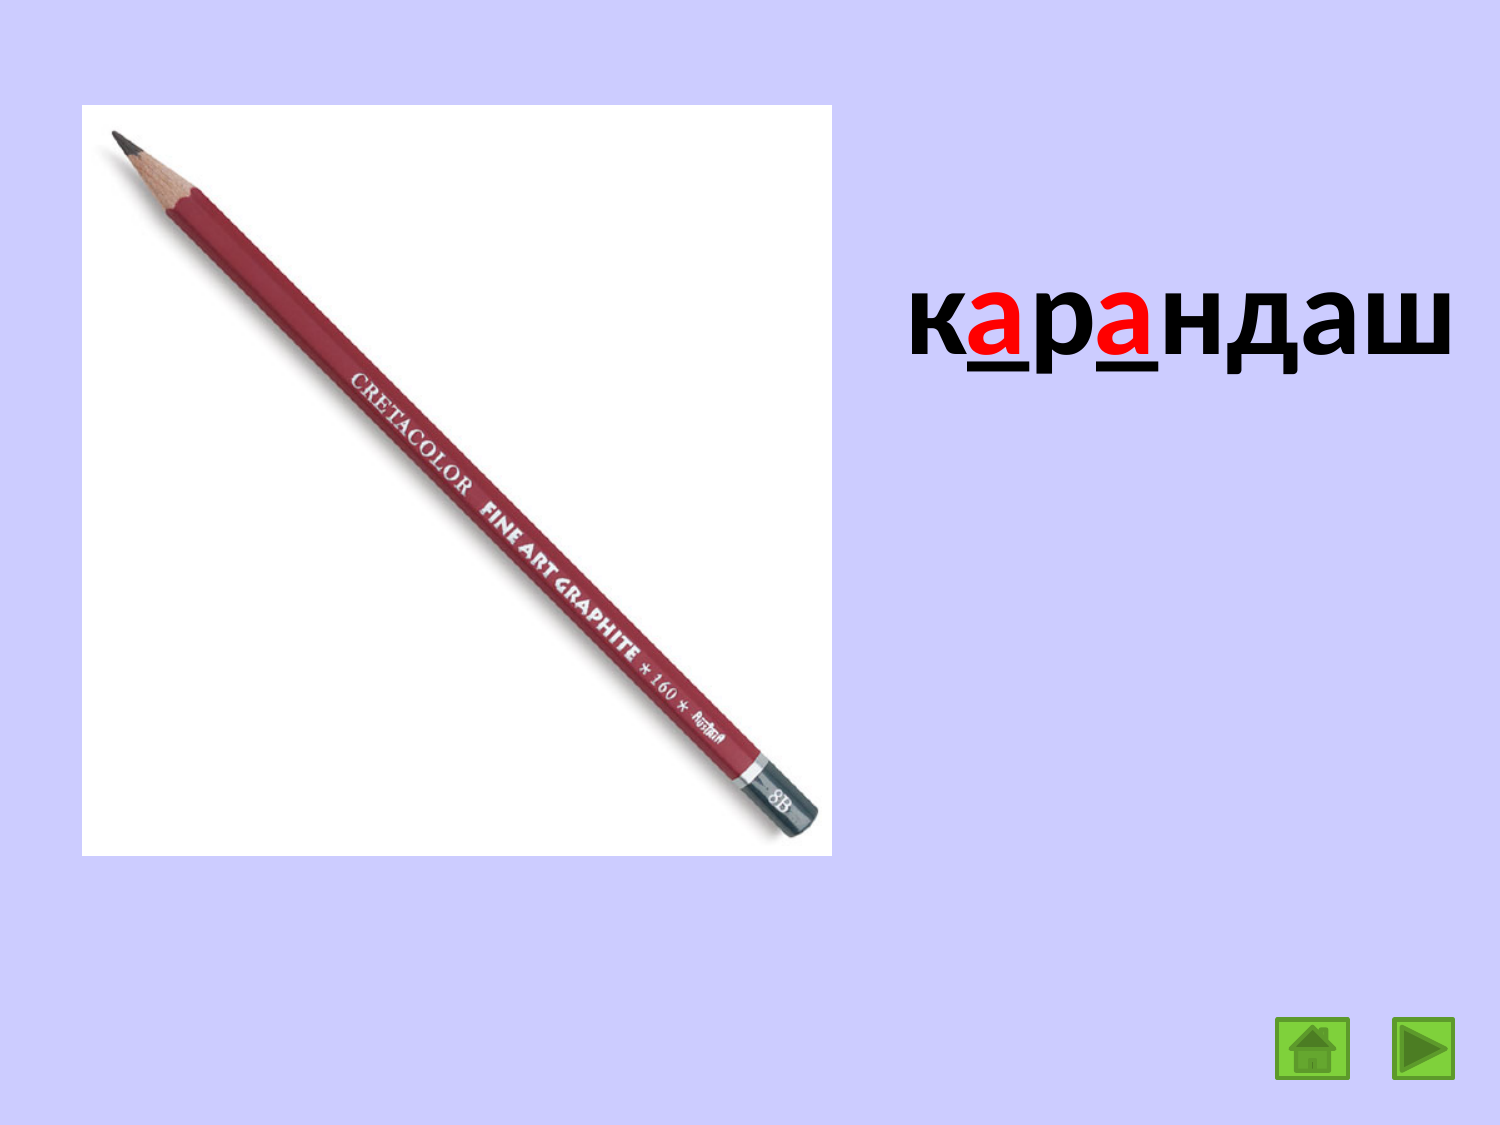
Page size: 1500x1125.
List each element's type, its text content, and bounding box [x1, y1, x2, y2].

text_box а [949, 222, 1070, 388]
text_box а [1078, 222, 1199, 388]
picture [81, 105, 833, 856]
text_box [1392, 1017, 1455, 1080]
text_box к_р_ндаш [1070, 222, 1078, 388]
text_box к_р_ндаш [890, 222, 949, 388]
text_box [1275, 1017, 1350, 1080]
text_box к_р_ндаш [1199, 222, 1500, 388]
